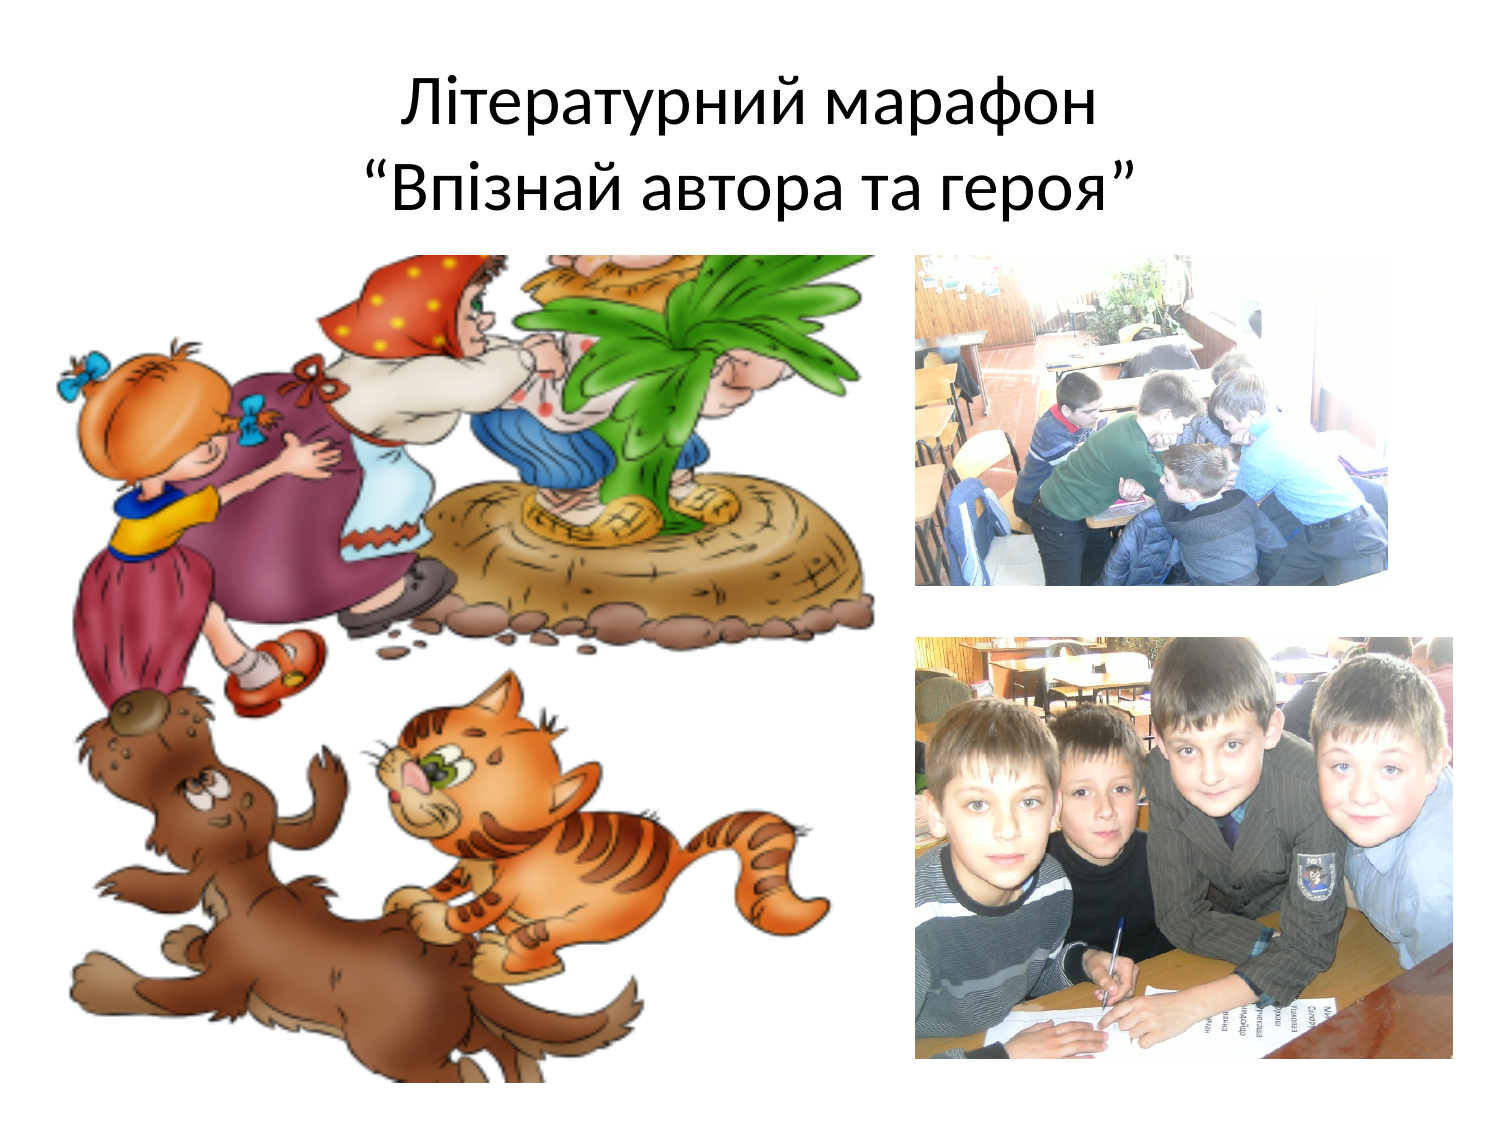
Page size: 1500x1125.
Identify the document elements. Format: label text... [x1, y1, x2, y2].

picture [915, 637, 1453, 1059]
picture [915, 255, 1389, 586]
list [0, 255, 916, 1083]
title Літературний марафон “Впізнай автора та героя” [75, 45, 1425, 233]
